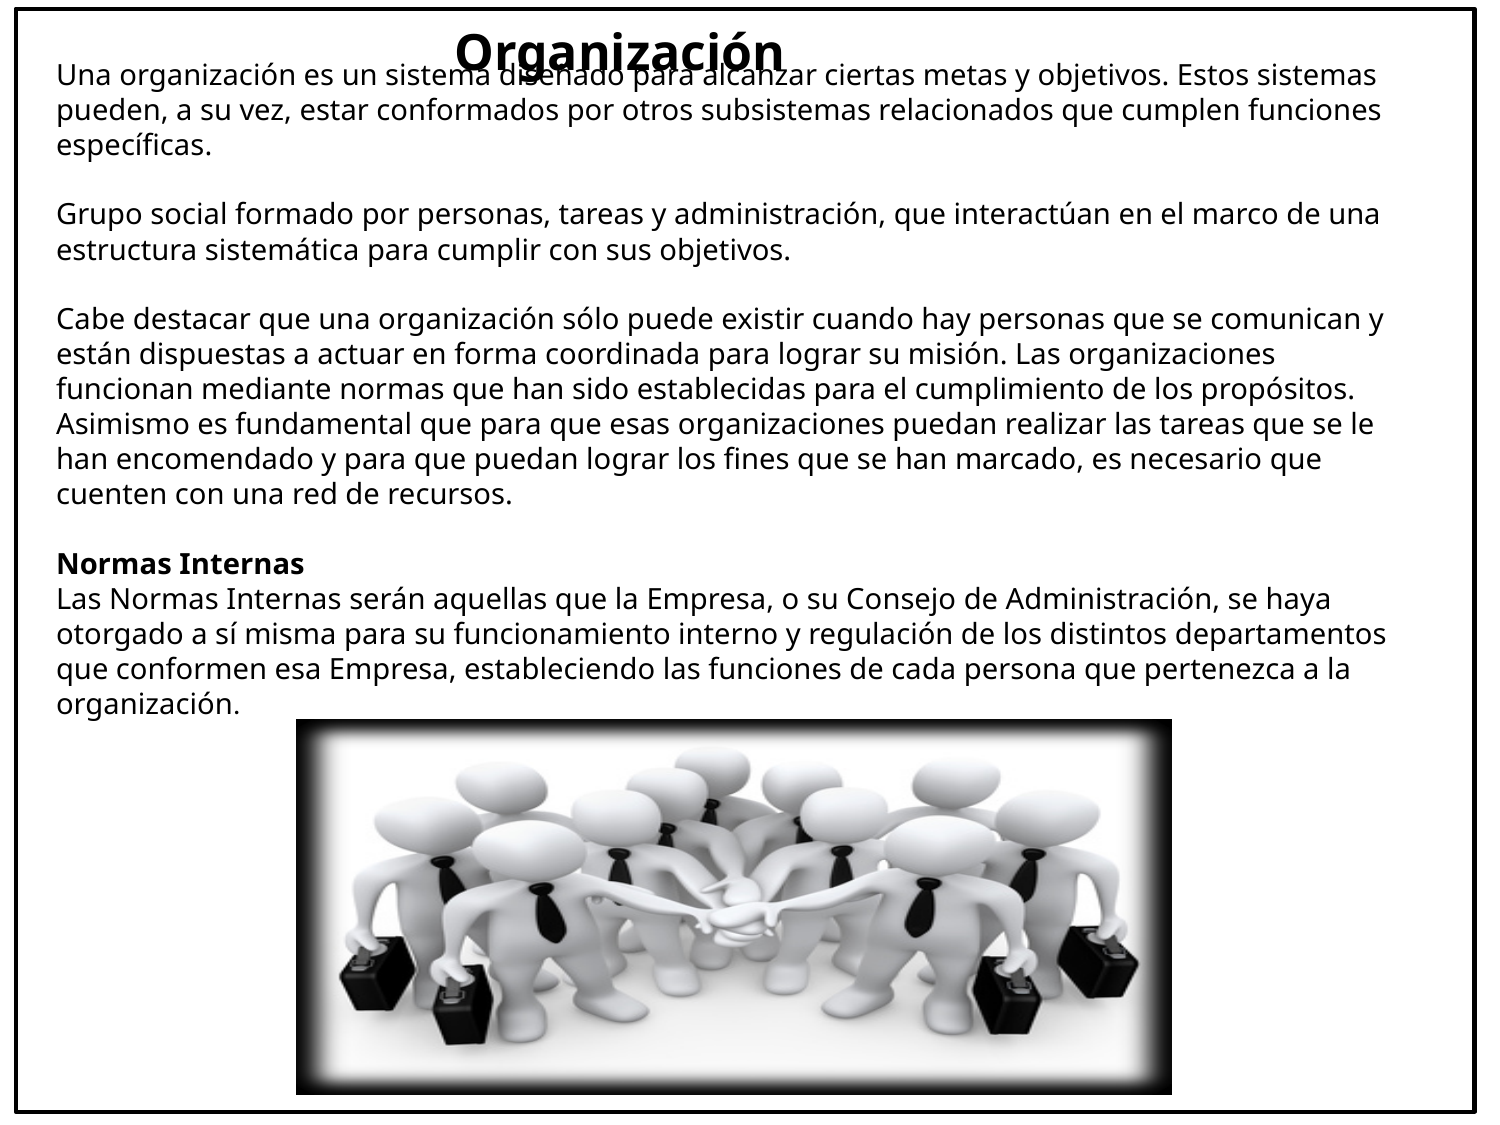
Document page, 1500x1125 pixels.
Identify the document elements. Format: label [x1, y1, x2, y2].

text_box [14, 7, 1477, 1114]
picture [296, 718, 1172, 1095]
